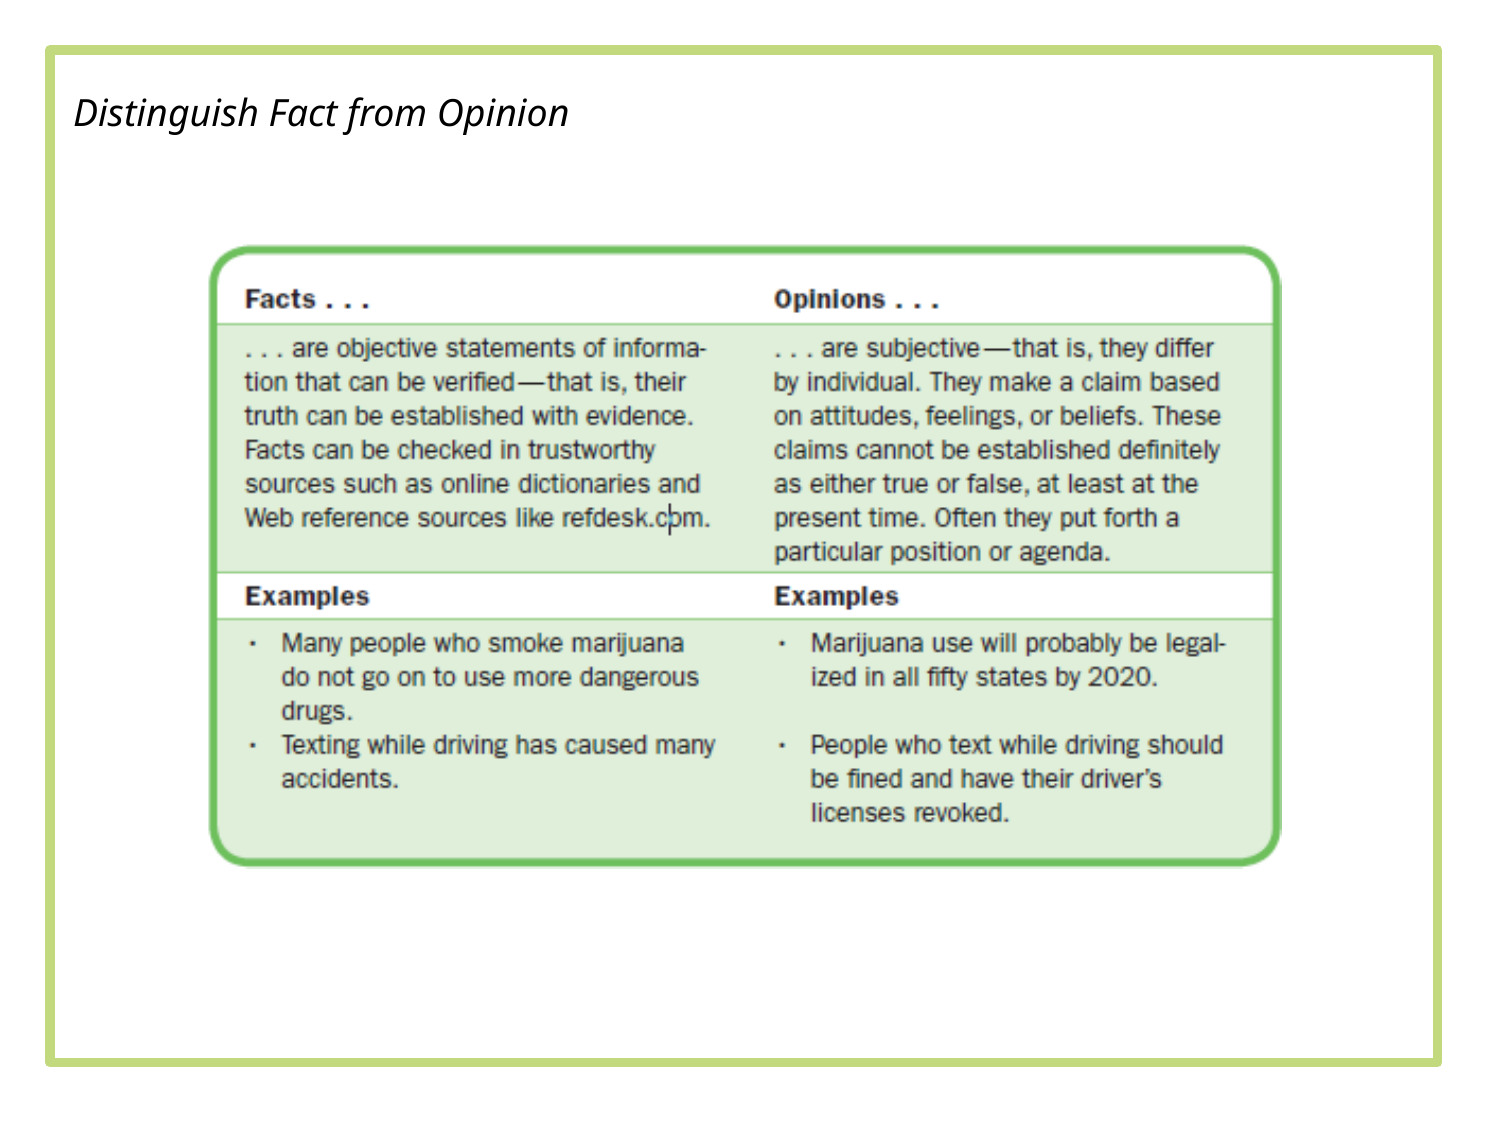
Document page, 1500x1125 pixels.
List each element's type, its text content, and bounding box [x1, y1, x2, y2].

text_box [48, 48, 1440, 1065]
text_box Distinguish Fact from Opinion [58, 82, 596, 142]
picture [205, 243, 1283, 869]
